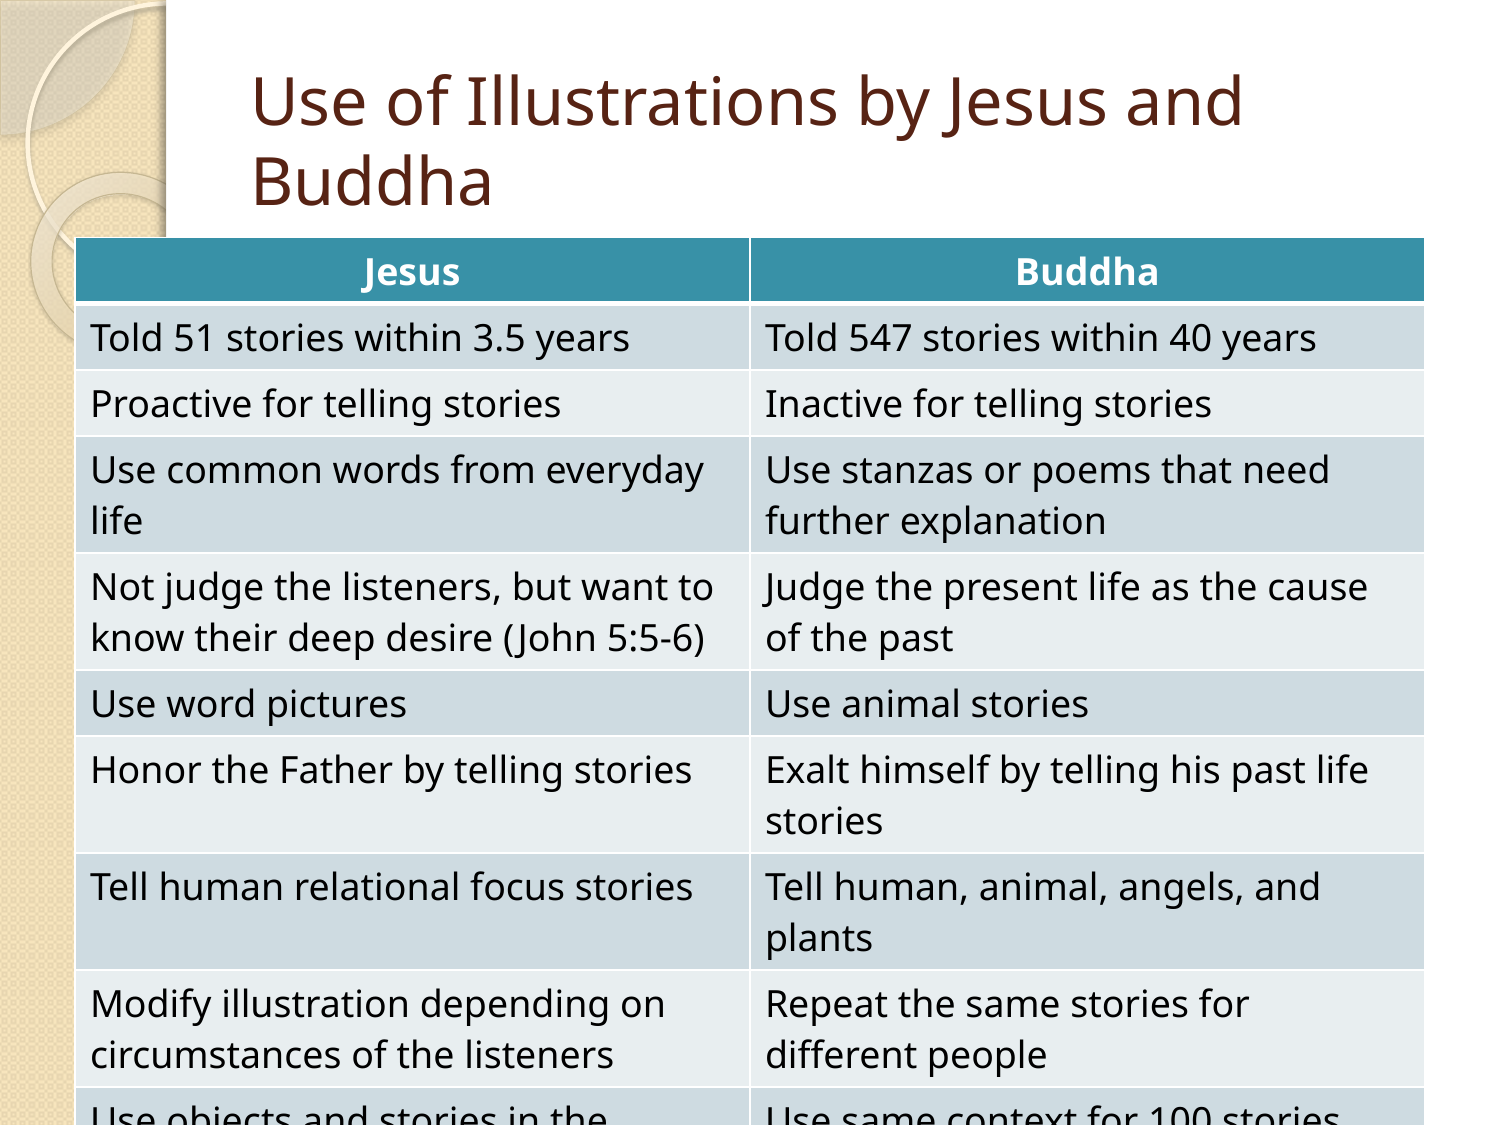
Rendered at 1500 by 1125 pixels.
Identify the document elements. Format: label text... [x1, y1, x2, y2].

table_cell Use same context for 100 stories [751, 1088, 1424, 1125]
table_cell Honor the Father by telling stories [76, 737, 749, 852]
table_cell Exalt himself by telling his past life stories [751, 737, 1424, 852]
table_header Buddha [751, 238, 1424, 301]
title Use of Illustrations by Jesus and Buddha [235, 45, 1466, 233]
table_cell Use word pictures [76, 671, 749, 735]
table_cell Told 547 stories within 40 years [751, 306, 1424, 369]
table_cell Use stanzas or poems that need further explanation [751, 437, 1424, 552]
table_cell Proactive for telling stories [76, 371, 749, 435]
table_cell Inactive for telling stories [751, 371, 1424, 435]
table_cell Modify illustration depending on circumstances of the listeners [76, 971, 749, 1086]
table_cell Not judge the listeners, but want to know their deep desire (John 5:5-6) [76, 554, 749, 669]
table_header Jesus [76, 238, 749, 301]
table_cell Use common words from everyday life [76, 437, 749, 552]
table_cell Tell human, animal, angels, and plants [751, 854, 1424, 969]
table_cell Use animal stories [751, 671, 1424, 735]
table_cell Tell human relational focus stories [76, 854, 749, 969]
table_cell Repeat the same stories for different people [751, 971, 1424, 1086]
table_cell Told 51 stories within 3.5 years [76, 306, 749, 369]
table_cell Use objects and stories in the context [76, 1088, 749, 1125]
table_cell Judge the present life as the cause of the past [751, 554, 1424, 669]
